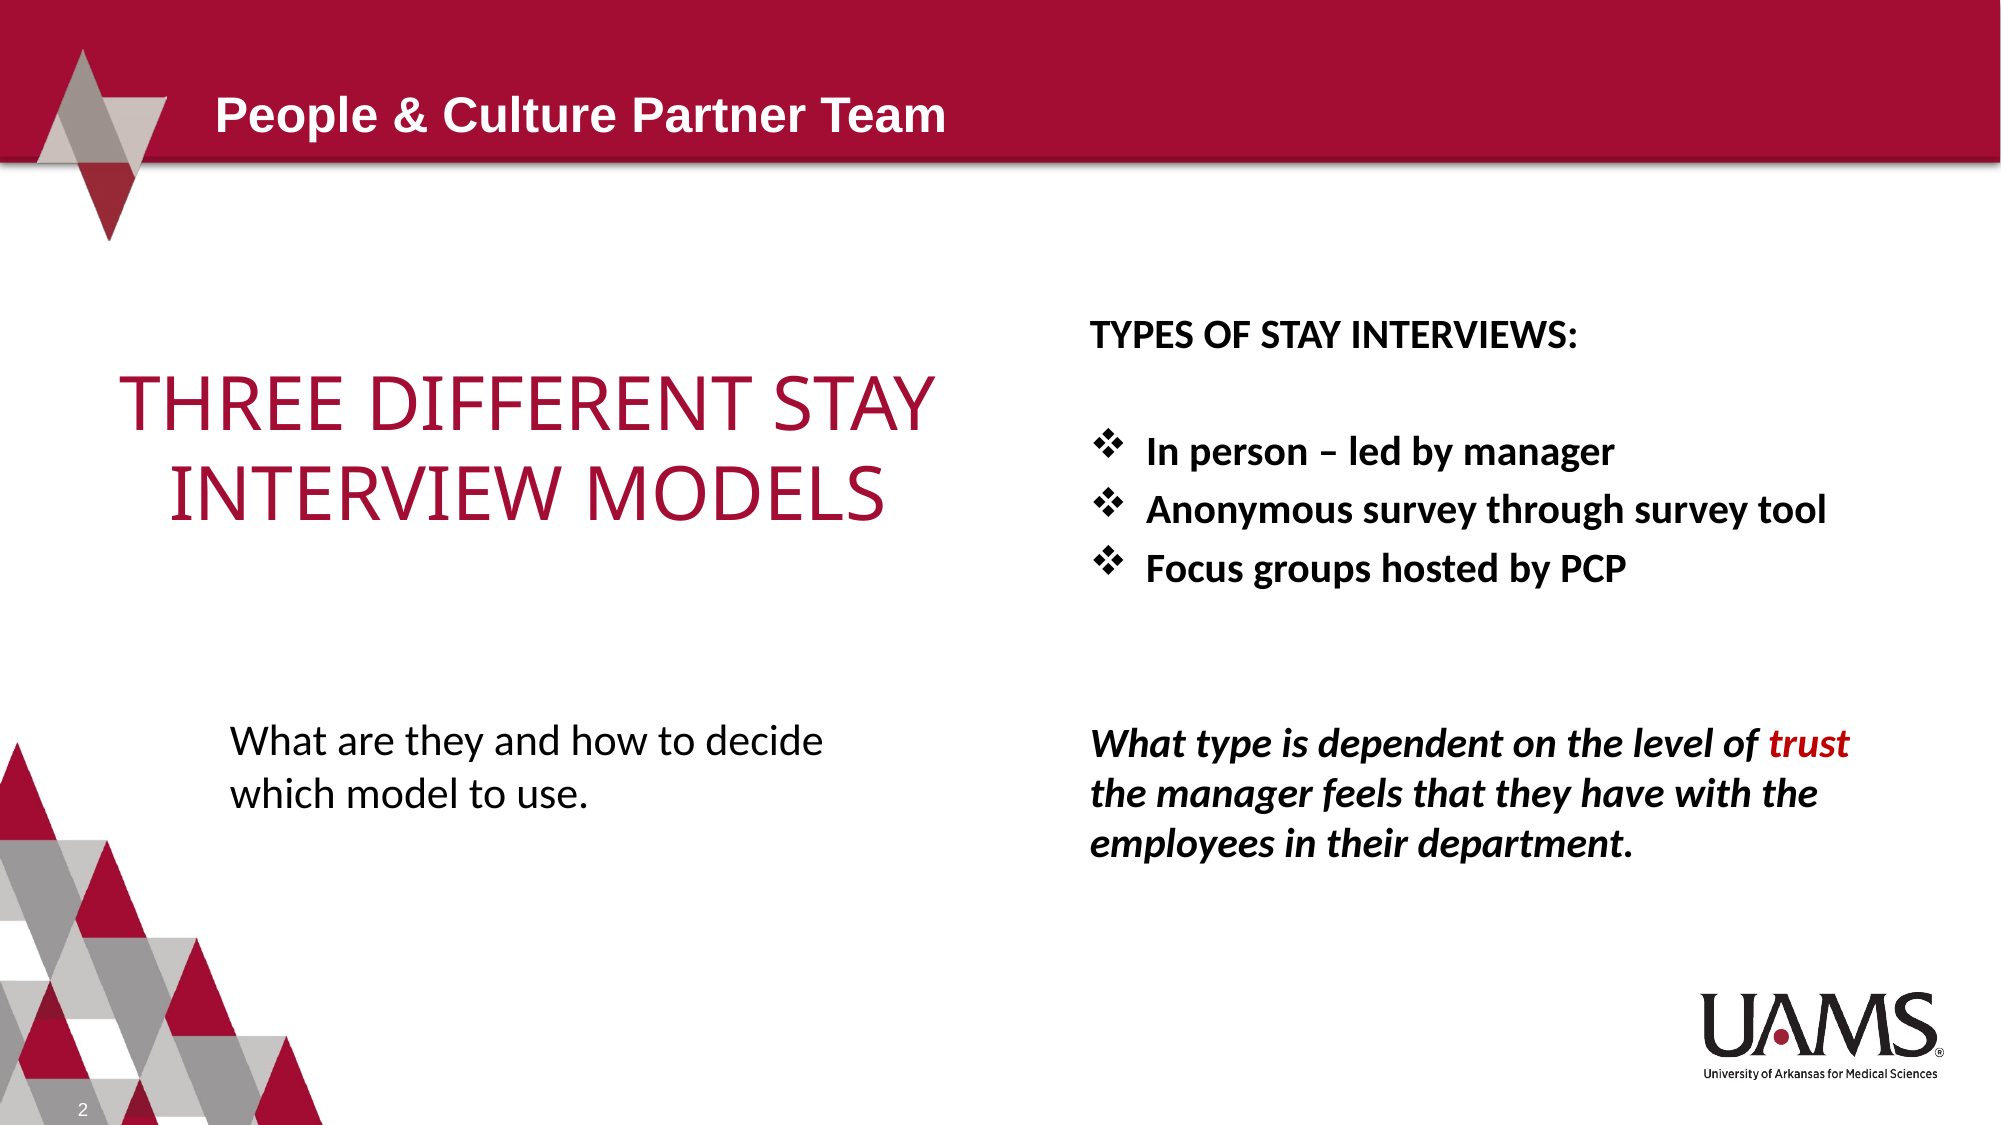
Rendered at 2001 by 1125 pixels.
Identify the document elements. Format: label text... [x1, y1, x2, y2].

text_box THREE DIFFERENT STAY INTERVIEW MODELS [75, 348, 980, 600]
text_box [0, 0, 2000, 157]
text_box TYPES OF STAY INTERVIEWS: In person – led by manager Anonymous survey through survey tool Focus groups hosted by PCP What type is dependent on the level of trust the manager feels that they have with the employees in their department. [1074, 299, 1881, 982]
text_box People & Culture Partner Team [200, 74, 1200, 150]
text_box What are they and how to decide which model to use. [214, 704, 888, 825]
picture [0, 0, 2001, 1125]
